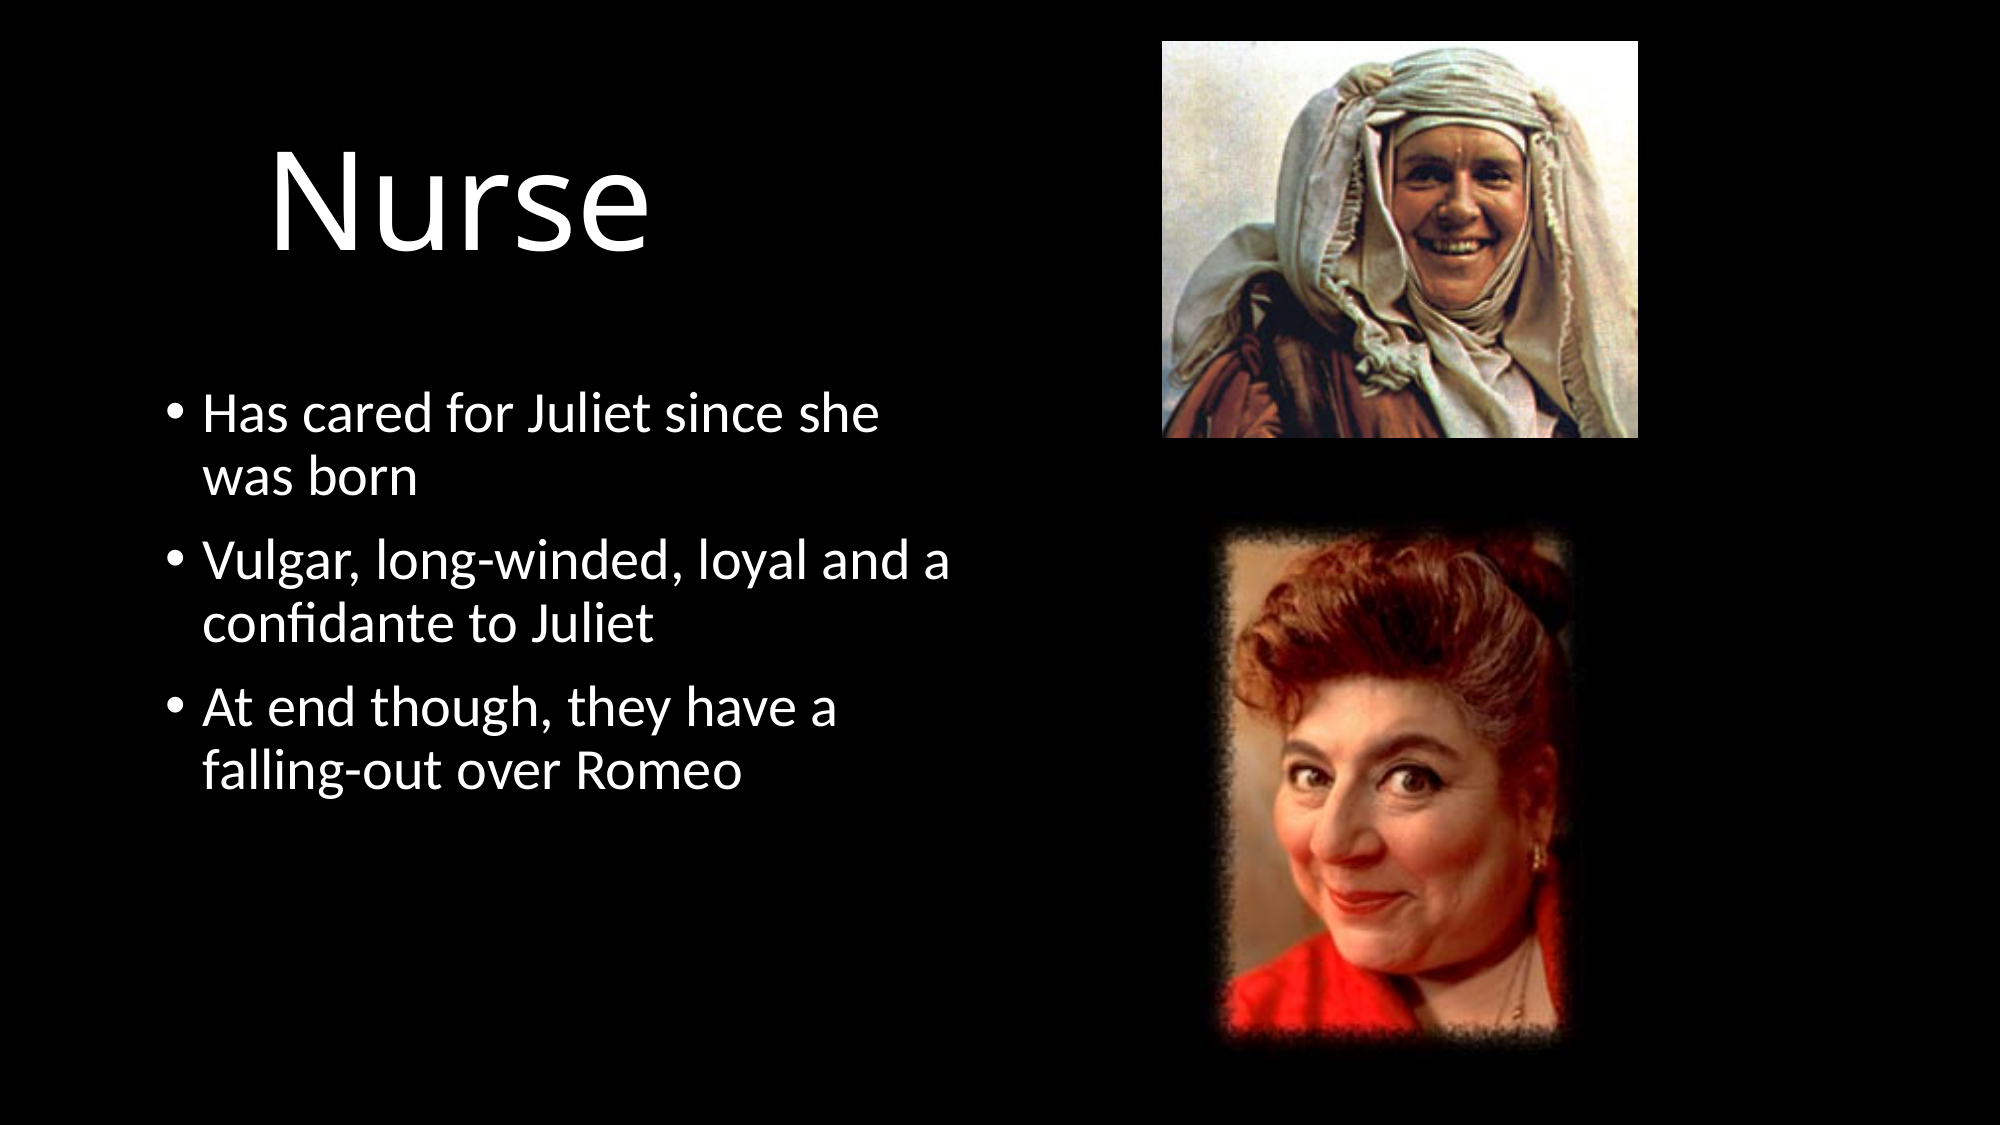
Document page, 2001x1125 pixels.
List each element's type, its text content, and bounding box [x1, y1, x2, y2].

picture [1162, 41, 1638, 438]
title Nurse [249, 112, 1113, 300]
picture [1199, 512, 1588, 1059]
list Has cared for Juliet since she was born Vulgar, long-winded, loyal and a confidante to Juliet At end though, they have a falling-out over Romeo [150, 375, 984, 1050]
